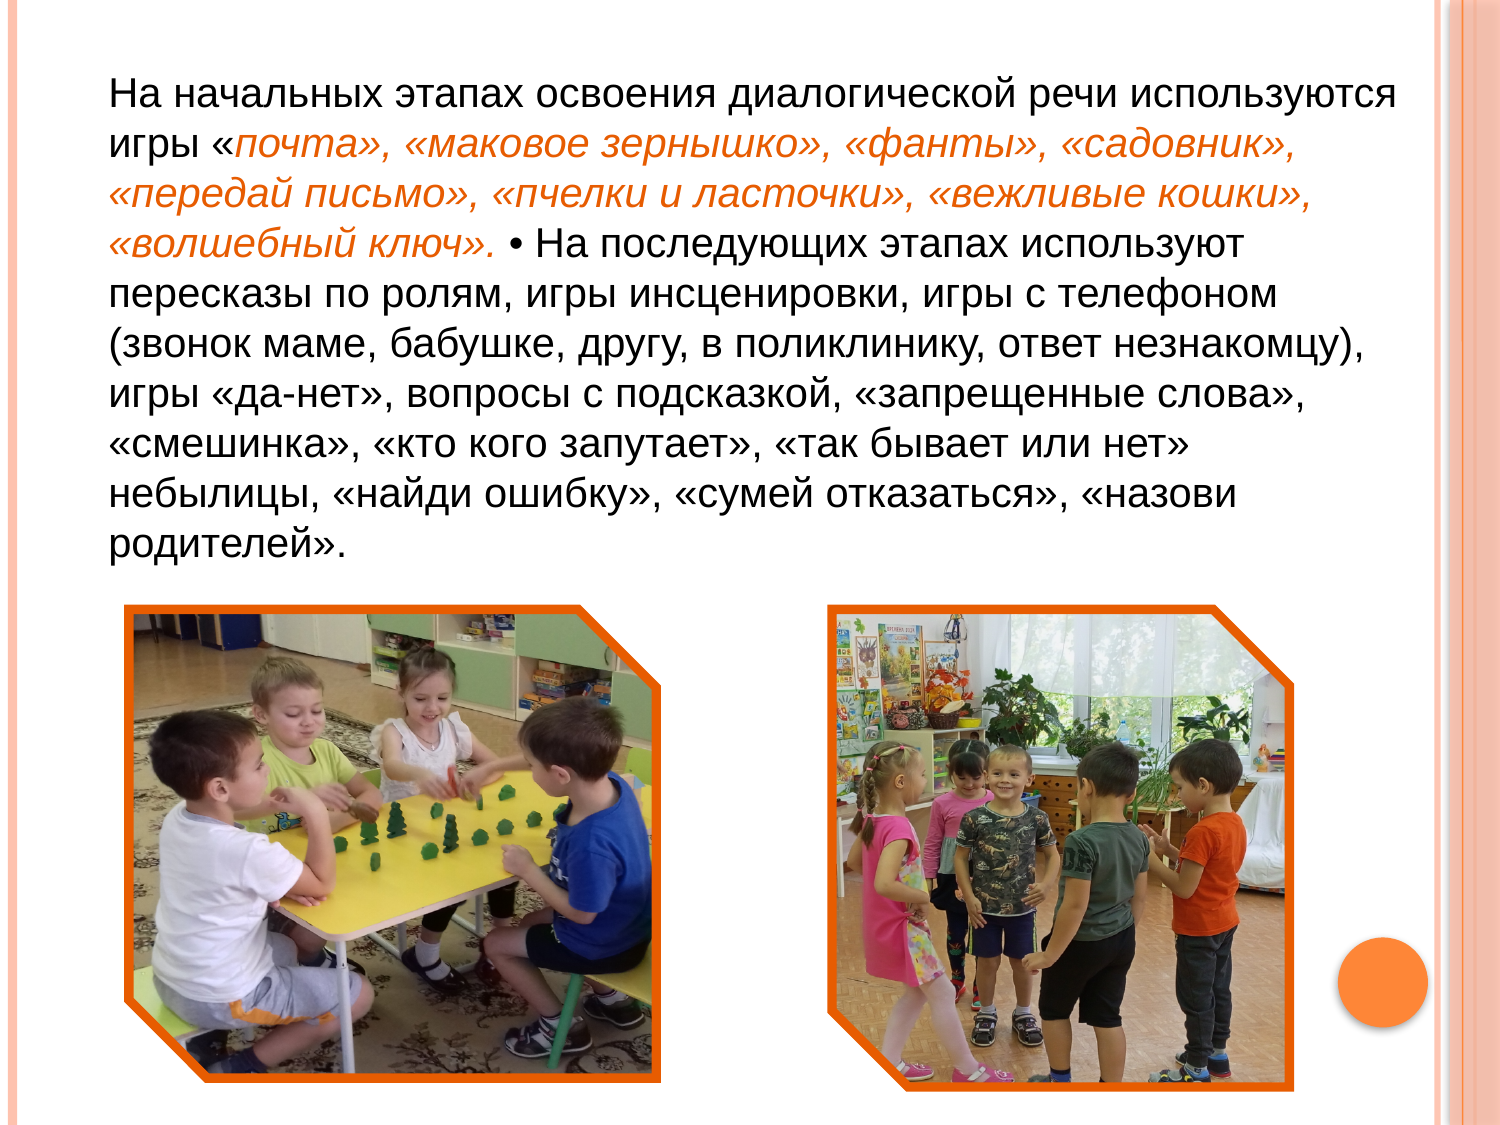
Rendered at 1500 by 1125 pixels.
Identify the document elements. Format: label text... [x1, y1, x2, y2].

text_box На начальных этапах освоения диалогической речи используются игры «почта», «маковое зернышко», «фанты», «садовник», «передай письмо», «пчелки и ласточки», «вежливые кошки», «волшебный ключ». • На последующих этапах используют пересказы по ролям, игры инсценировки, игры с телефоном (звонок маме, бабушке, другу, в поликлинику, ответ незнакомцу), игры «да-нет», вопросы с подсказкой, «запрещенные слова», «смешинка», «кто кого запутает», «так бывает или нет» небылицы, «найди ошибку», «сумей отказаться», «назови родителей». [93, 58, 1418, 574]
picture [128, 608, 657, 1079]
picture [831, 608, 1290, 1088]
